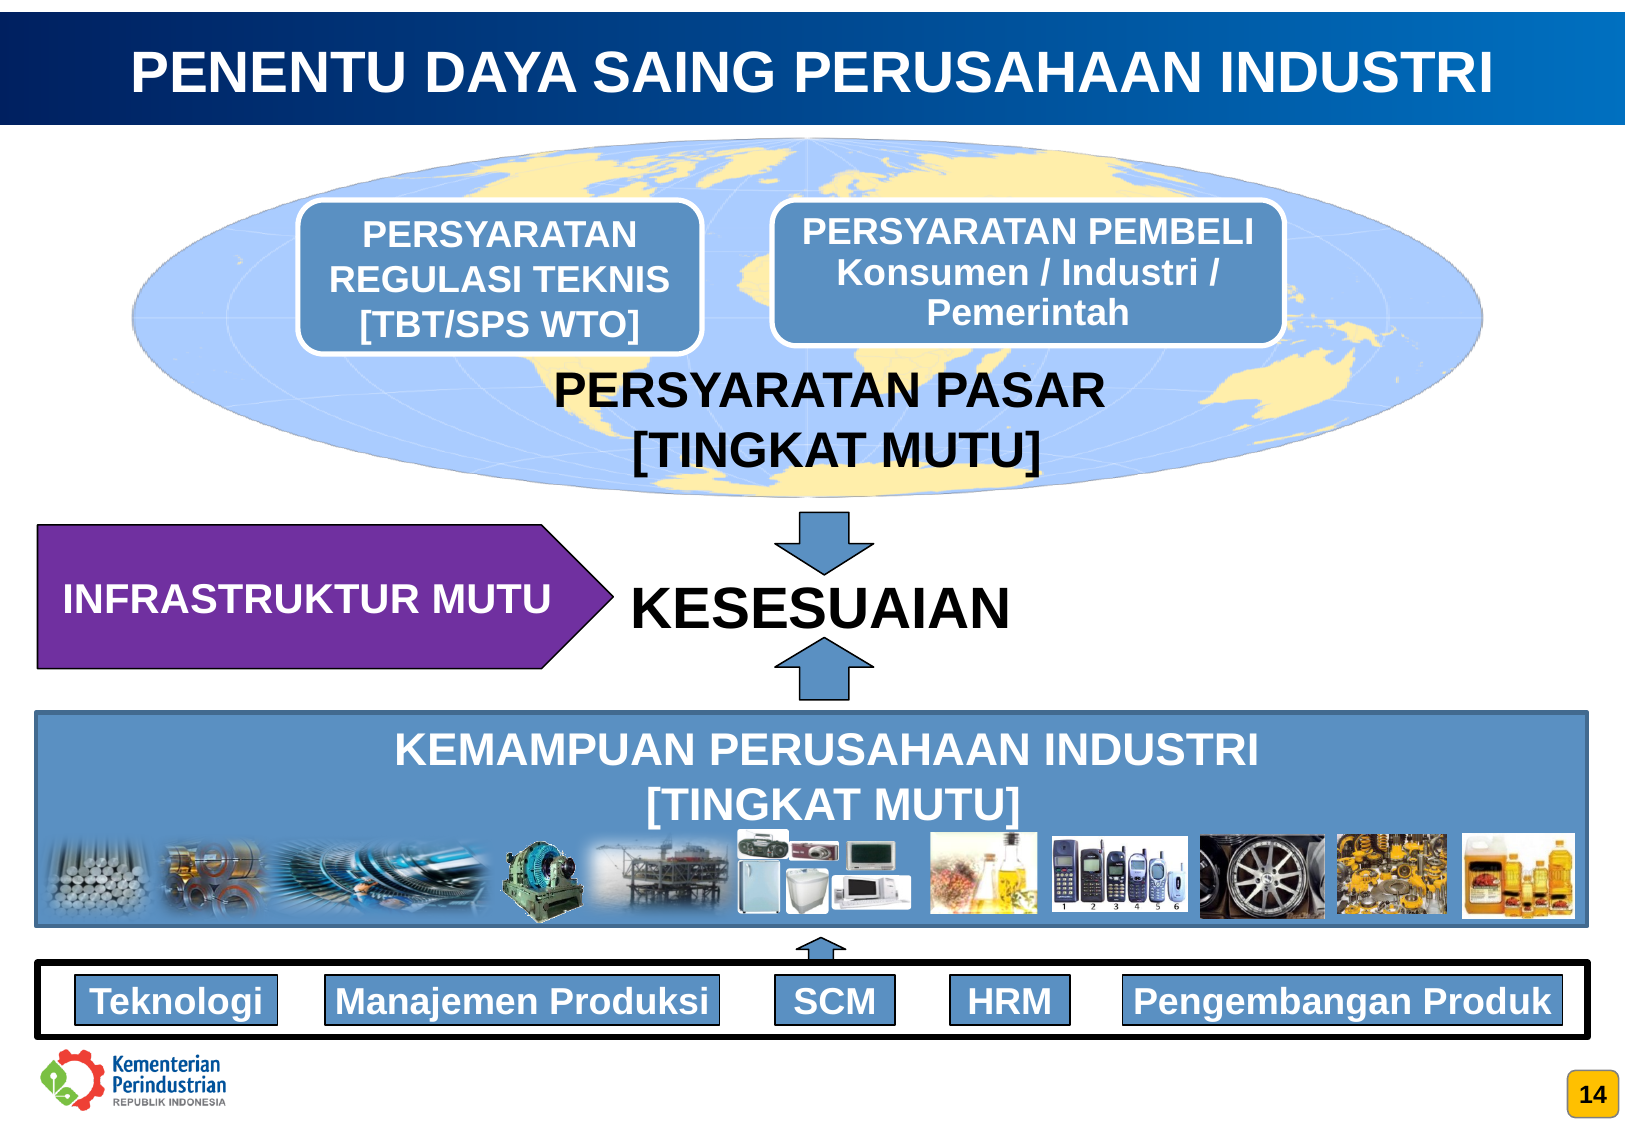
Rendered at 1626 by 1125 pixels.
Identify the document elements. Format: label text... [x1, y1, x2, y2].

text_box INFRASTRUKTUR MUTU [37, 524, 614, 669]
text_box KESESUAIAN [615, 562, 1027, 648]
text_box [35, 712, 1588, 927]
title PENENTU DAYA SAING PERUSAHAAN INDUSTRI [0, 12, 1625, 125]
text_box [37, 962, 1588, 1038]
text_box [796, 938, 846, 962]
picture [124, 134, 1488, 501]
text_box [774, 512, 874, 562]
picture [40, 1049, 226, 1111]
text_box [774, 648, 874, 700]
